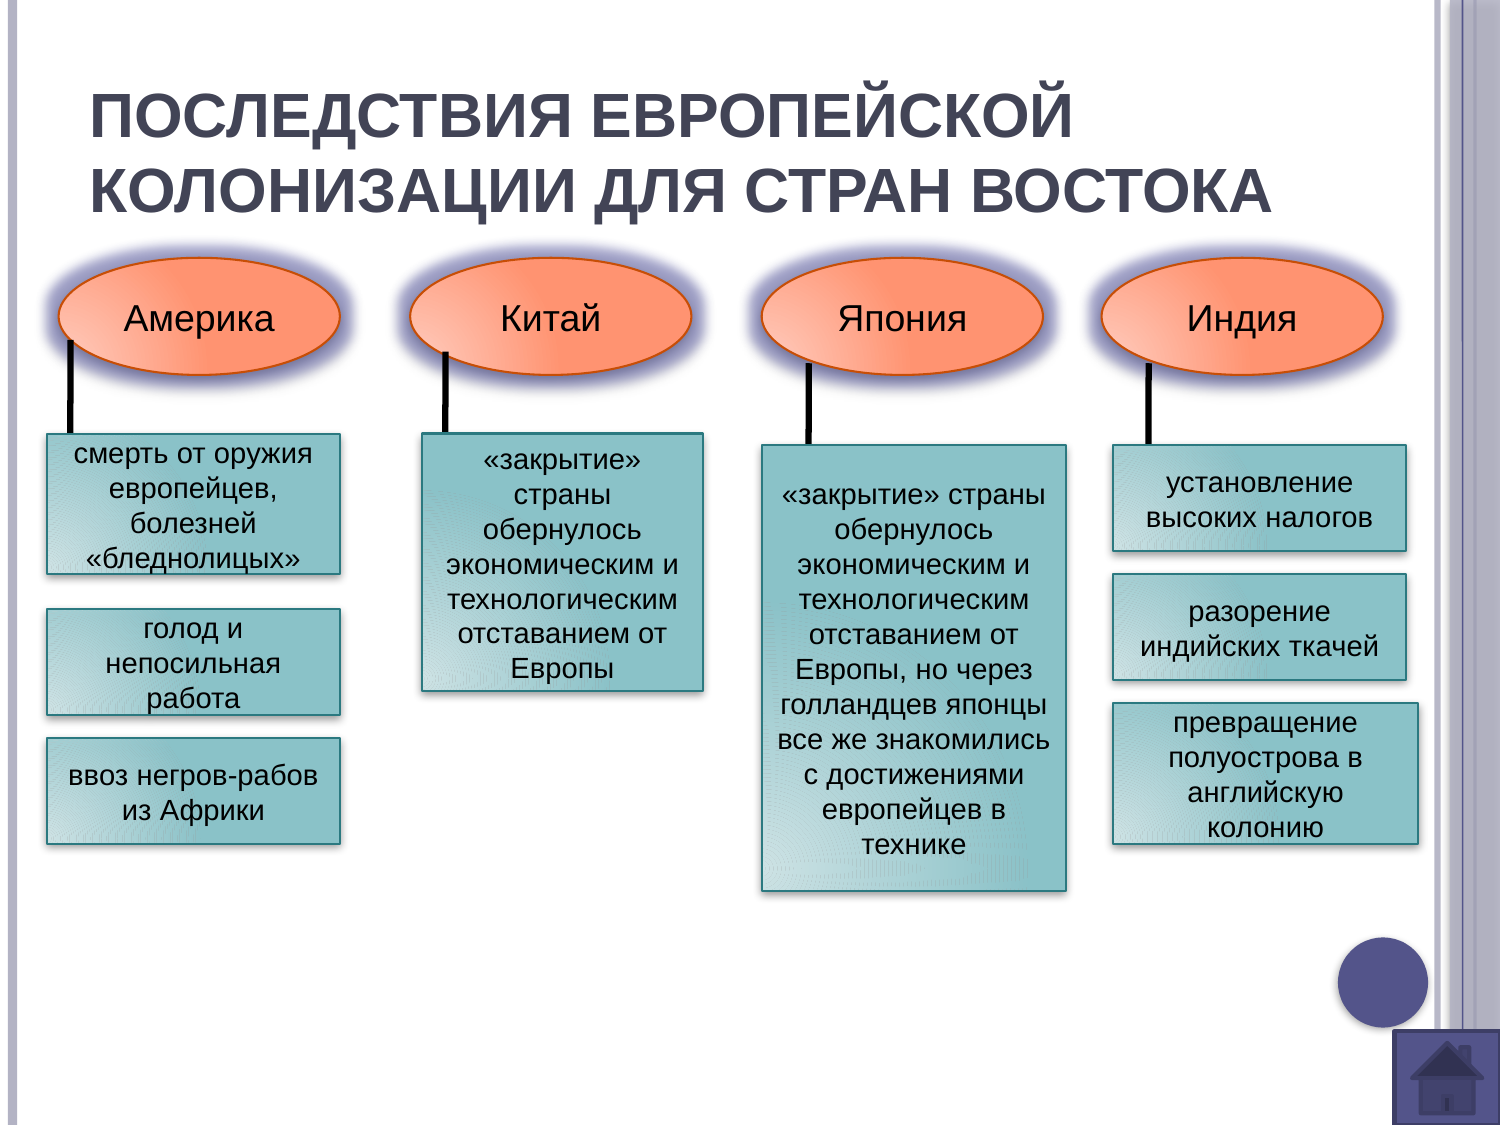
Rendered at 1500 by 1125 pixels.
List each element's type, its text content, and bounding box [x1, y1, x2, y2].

text_box Америка [57, 256, 341, 376]
text_box ввоз негров-рабов из Африки [46, 737, 341, 845]
text_box Китай [409, 256, 693, 376]
text_box установление высоких налогов [1112, 444, 1407, 552]
text_box смерть от оружия европейцев, болезней «бледнолицых» [46, 433, 341, 575]
text_box Индия [1100, 256, 1384, 376]
text_box разорение индийских ткачей [1112, 573, 1407, 681]
title Последствия европейской колонизации для стран Востока [75, 45, 1300, 233]
text_box голод и непосильная работа [46, 608, 341, 716]
text_box «закрытие» страны обернулось экономическим и технологическим отставанием от Европы, но через голландцев японцы все же знакомились с достижениями европейцев в технике [761, 444, 1067, 892]
text_box [1392, 1029, 1500, 1125]
text_box Япония [760, 256, 1045, 376]
text_box «закрытие» страны обернулось экономическим и технологическим отставанием от Европы [421, 432, 704, 692]
text_box превращение полуострова в английскую колонию [1112, 702, 1419, 845]
